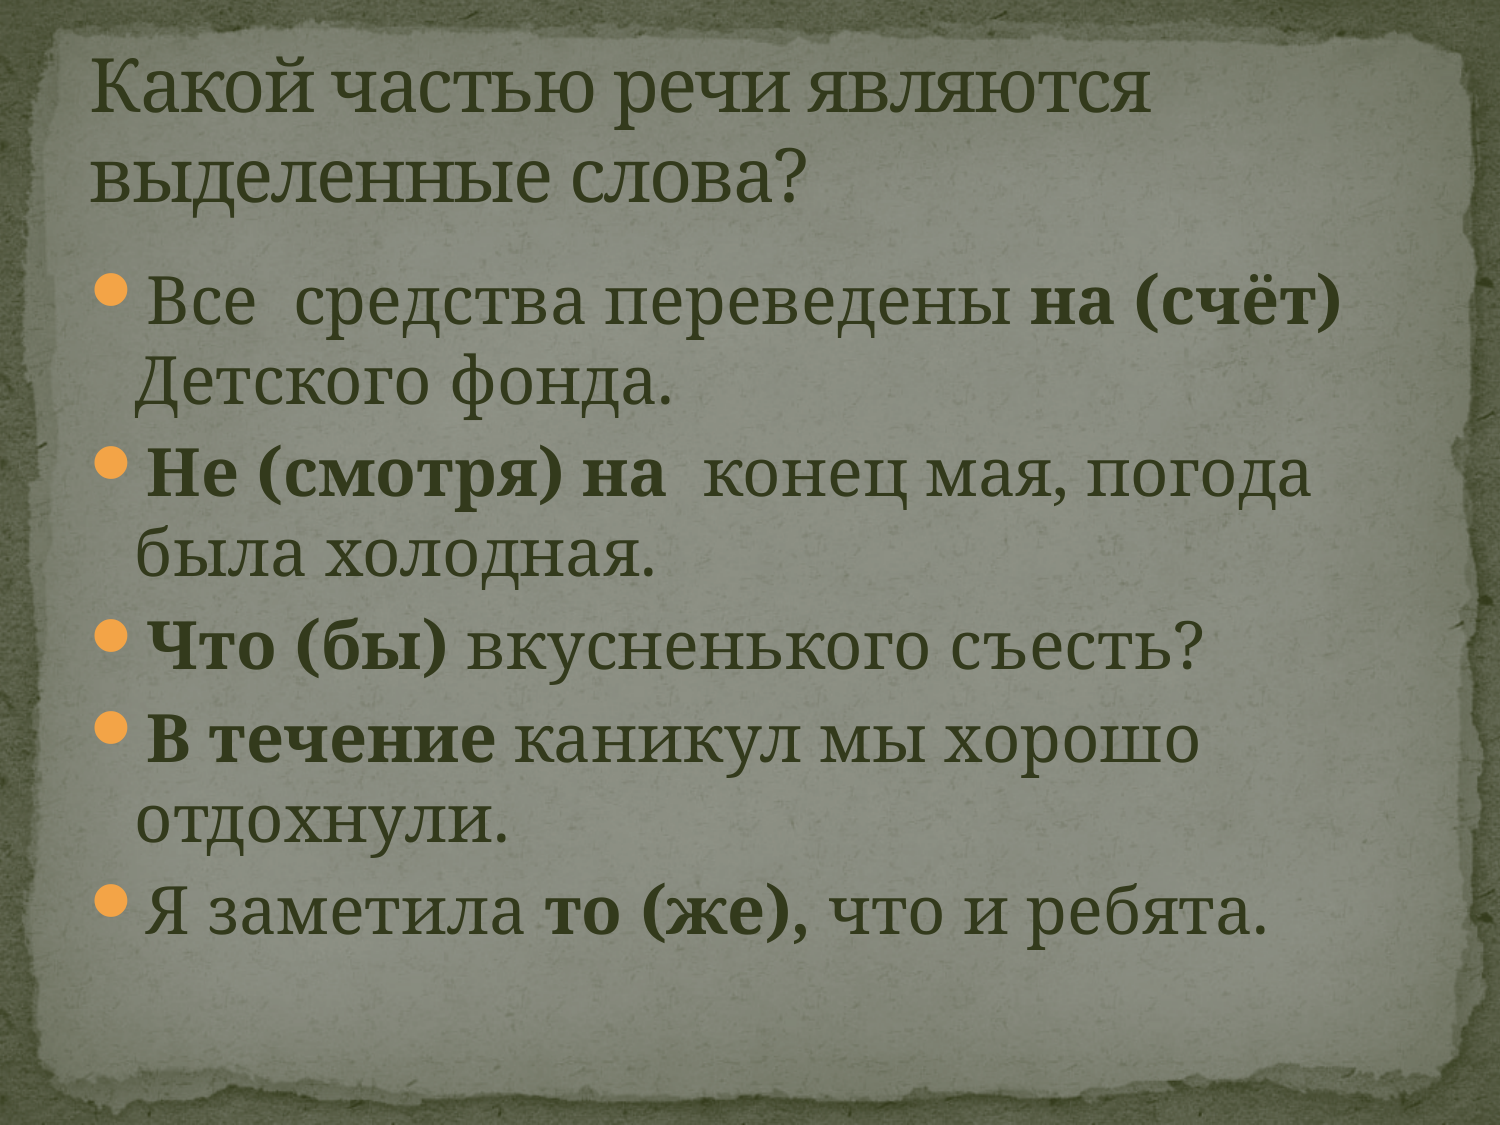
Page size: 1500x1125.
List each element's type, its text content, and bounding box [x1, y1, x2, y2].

list Все средства переведены на (счёт) Детского фонда. Не (смотря) на конец мая, погода была холодная. Что (бы) вкусненького съесть? В течение каникул мы хорошо отдохнули. Я заметила то (же), что и ребята. [75, 249, 1425, 1000]
title Какой частью речи являются выделенные слова? [74, 24, 1425, 225]
